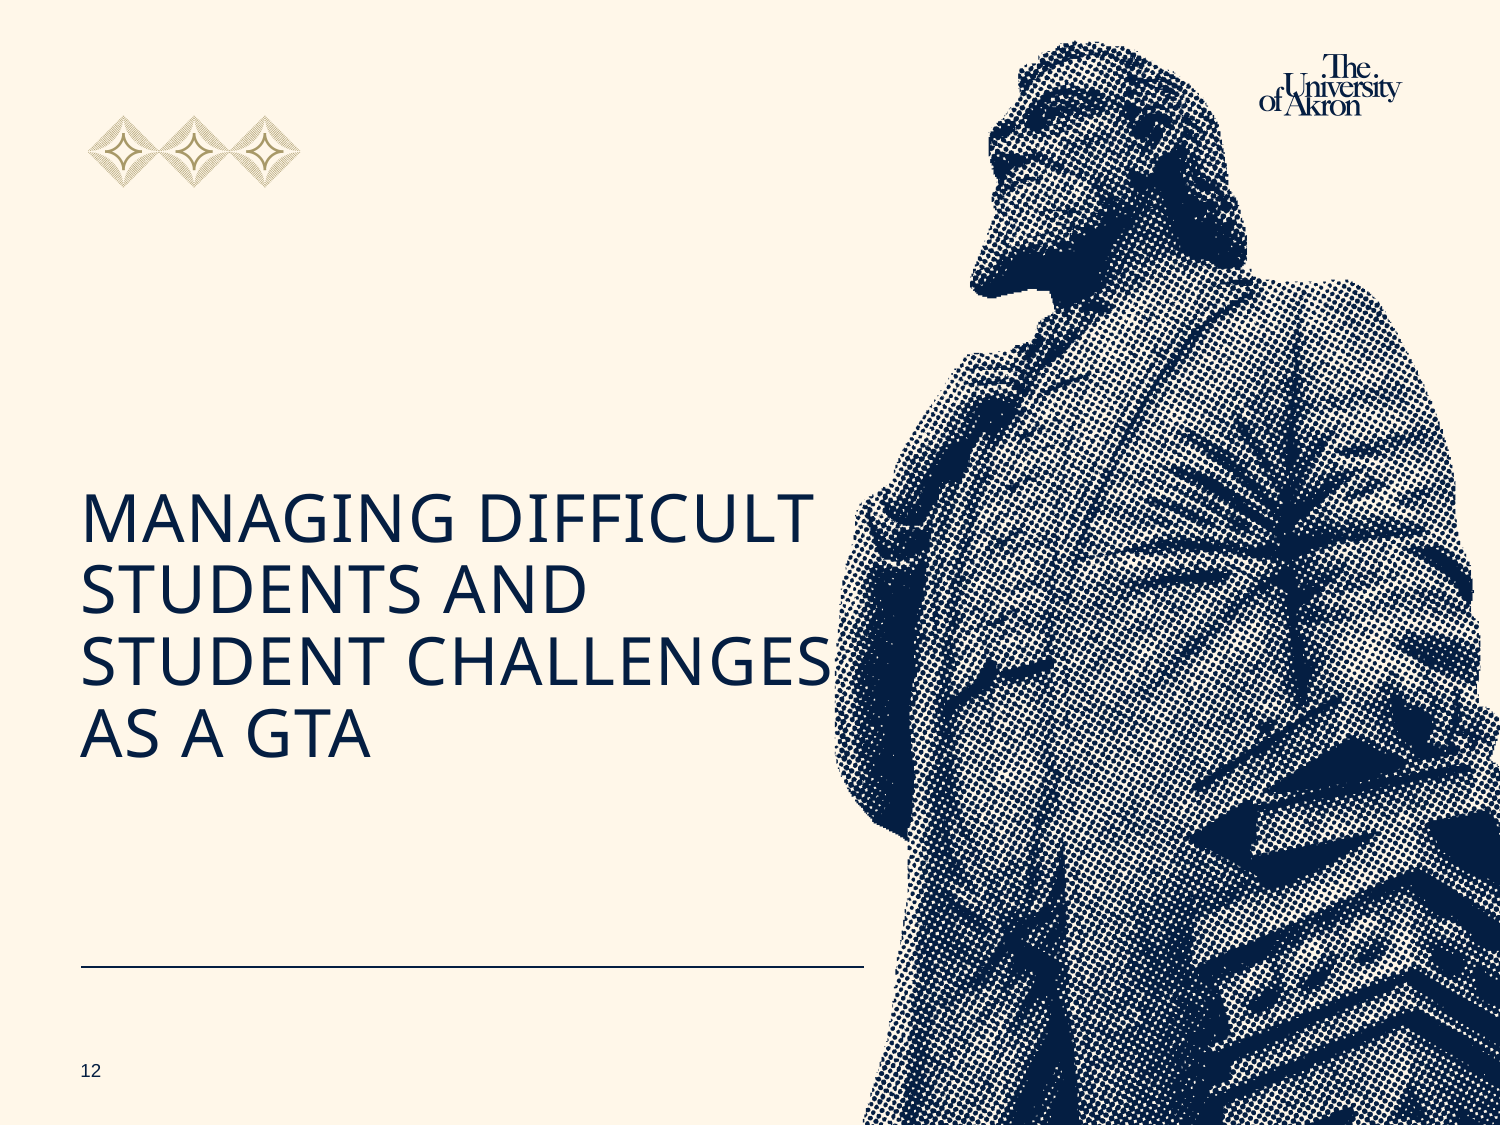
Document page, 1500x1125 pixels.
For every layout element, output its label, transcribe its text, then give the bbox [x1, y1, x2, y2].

picture [0, 0, 1500, 1125]
title Managing Difficult Students and Student Challenges as a GTA [80, 484, 895, 749]
